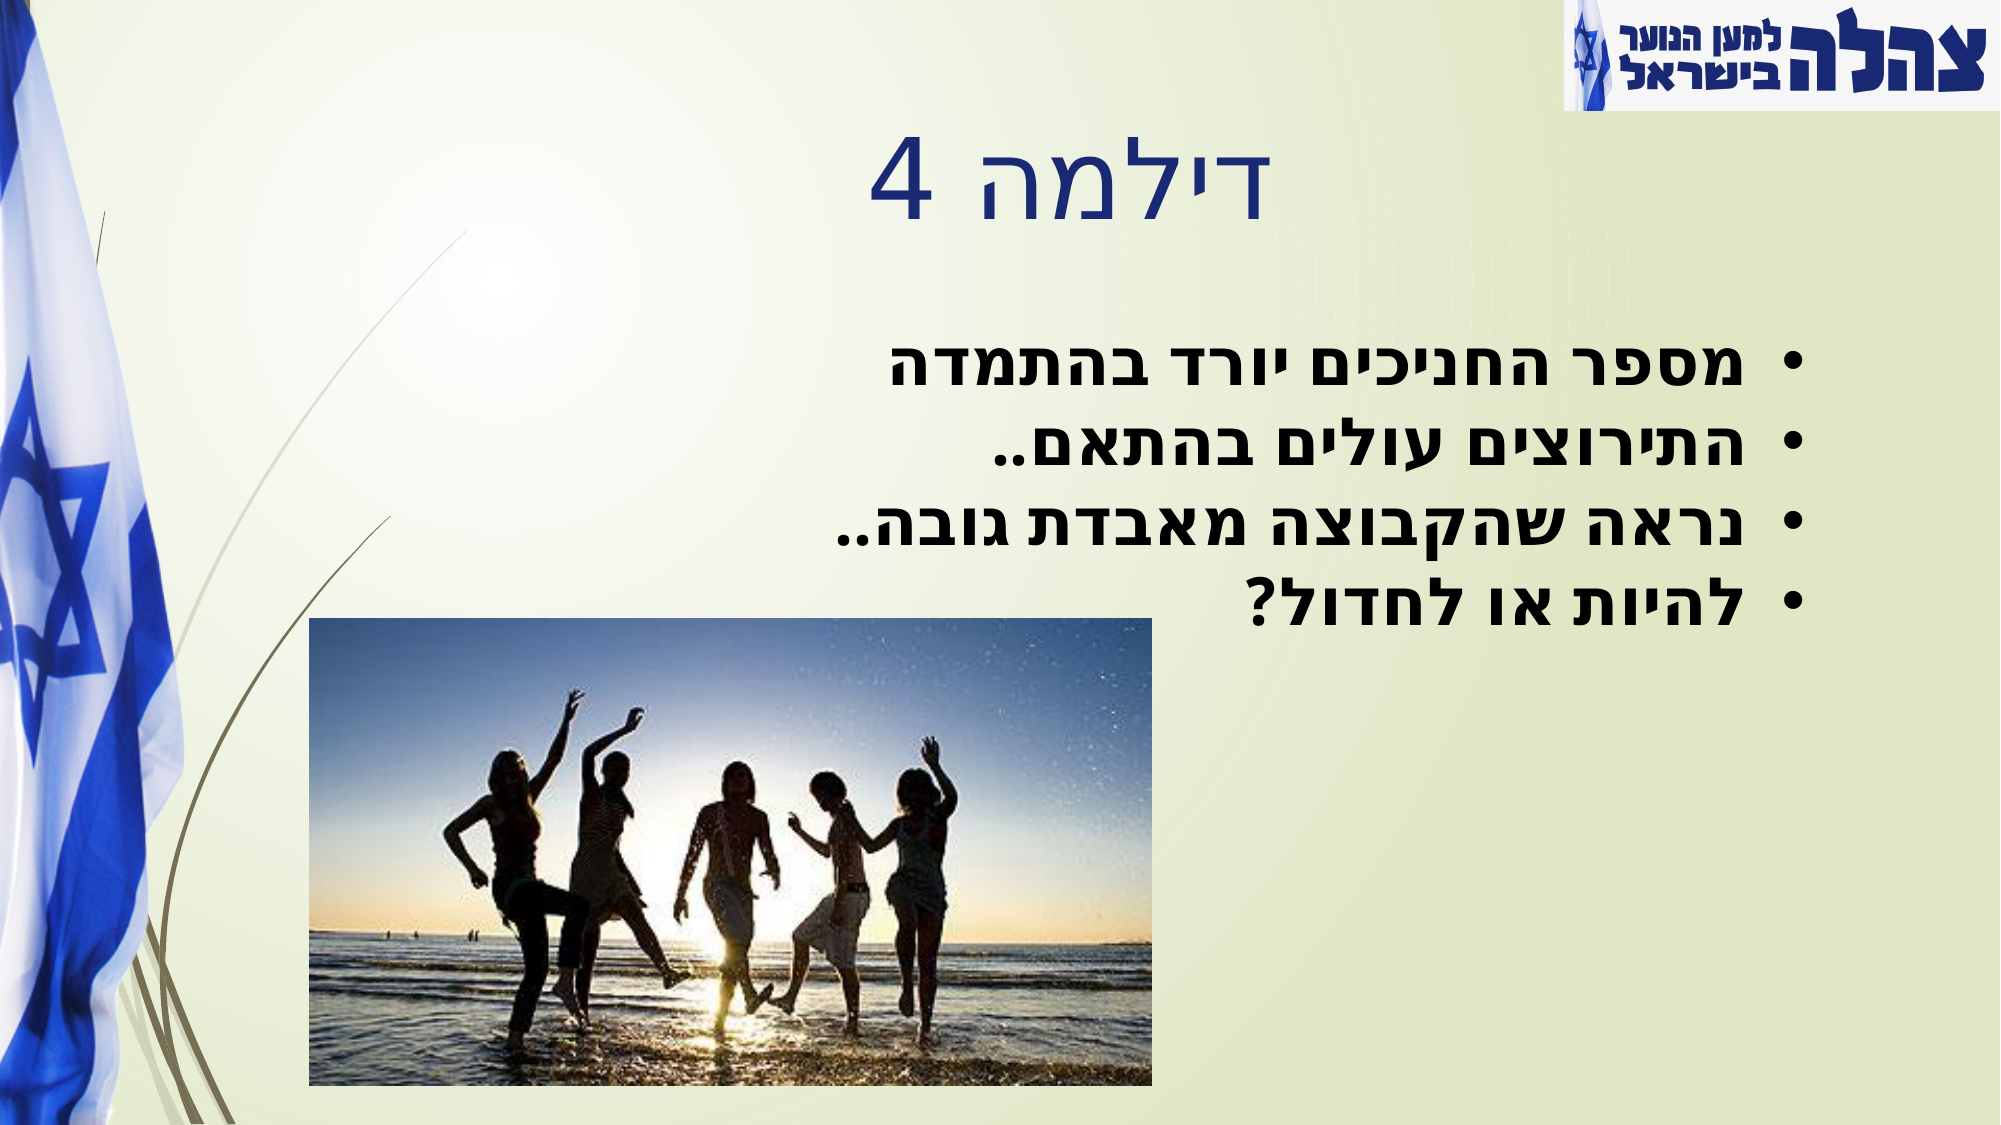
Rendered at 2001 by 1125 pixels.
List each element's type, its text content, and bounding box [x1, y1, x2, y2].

picture [0, 0, 1152, 1125]
picture [1564, 0, 2000, 111]
text_box מספר החניכים יורד בהתמדה התירוצים עולים בהתאם.. נראה שהקבוצה מאבדת גובה.. להיות או לחדול? [365, 311, 1820, 787]
text_box דילמה 4 [365, 99, 1964, 250]
